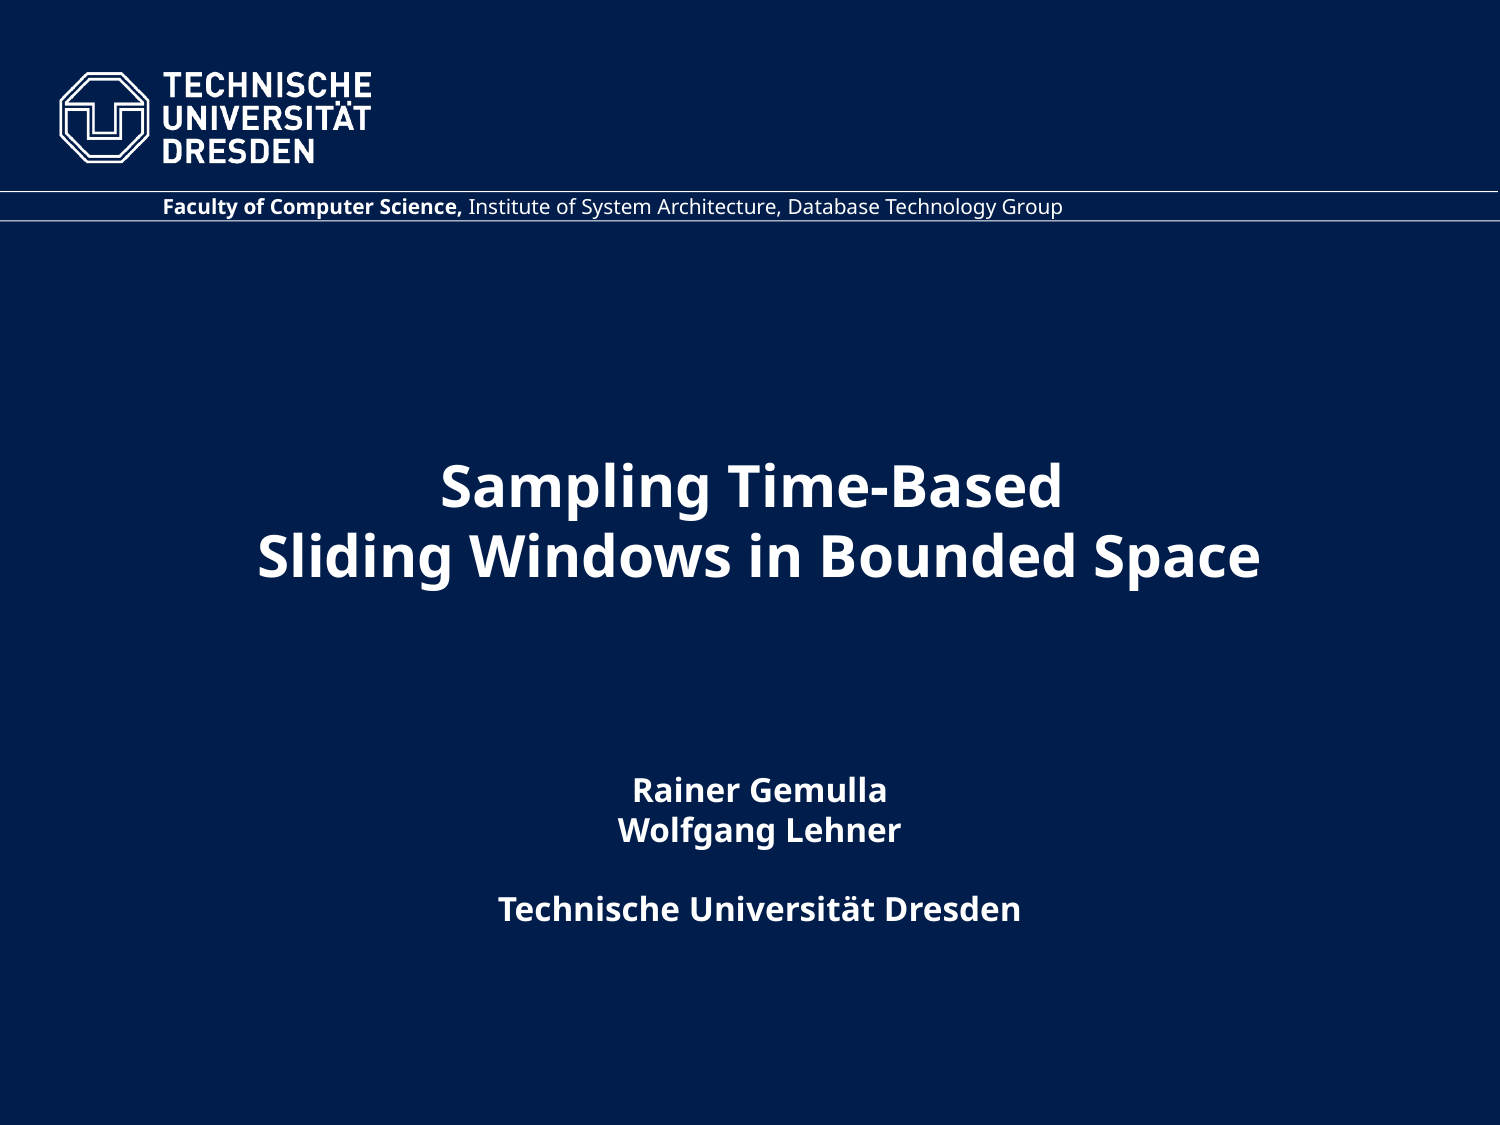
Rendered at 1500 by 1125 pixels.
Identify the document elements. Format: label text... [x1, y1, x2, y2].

picture [58, 71, 371, 164]
title Sampling Time-Based Sliding Windows in Bounded Space Rainer Gemulla Wolfgang Lehner Technische Universität Dresden [105, 361, 1430, 1024]
text_box Faculty of Computer Science, Institute of System Architecture, Database Technology Group [162, 196, 1388, 222]
